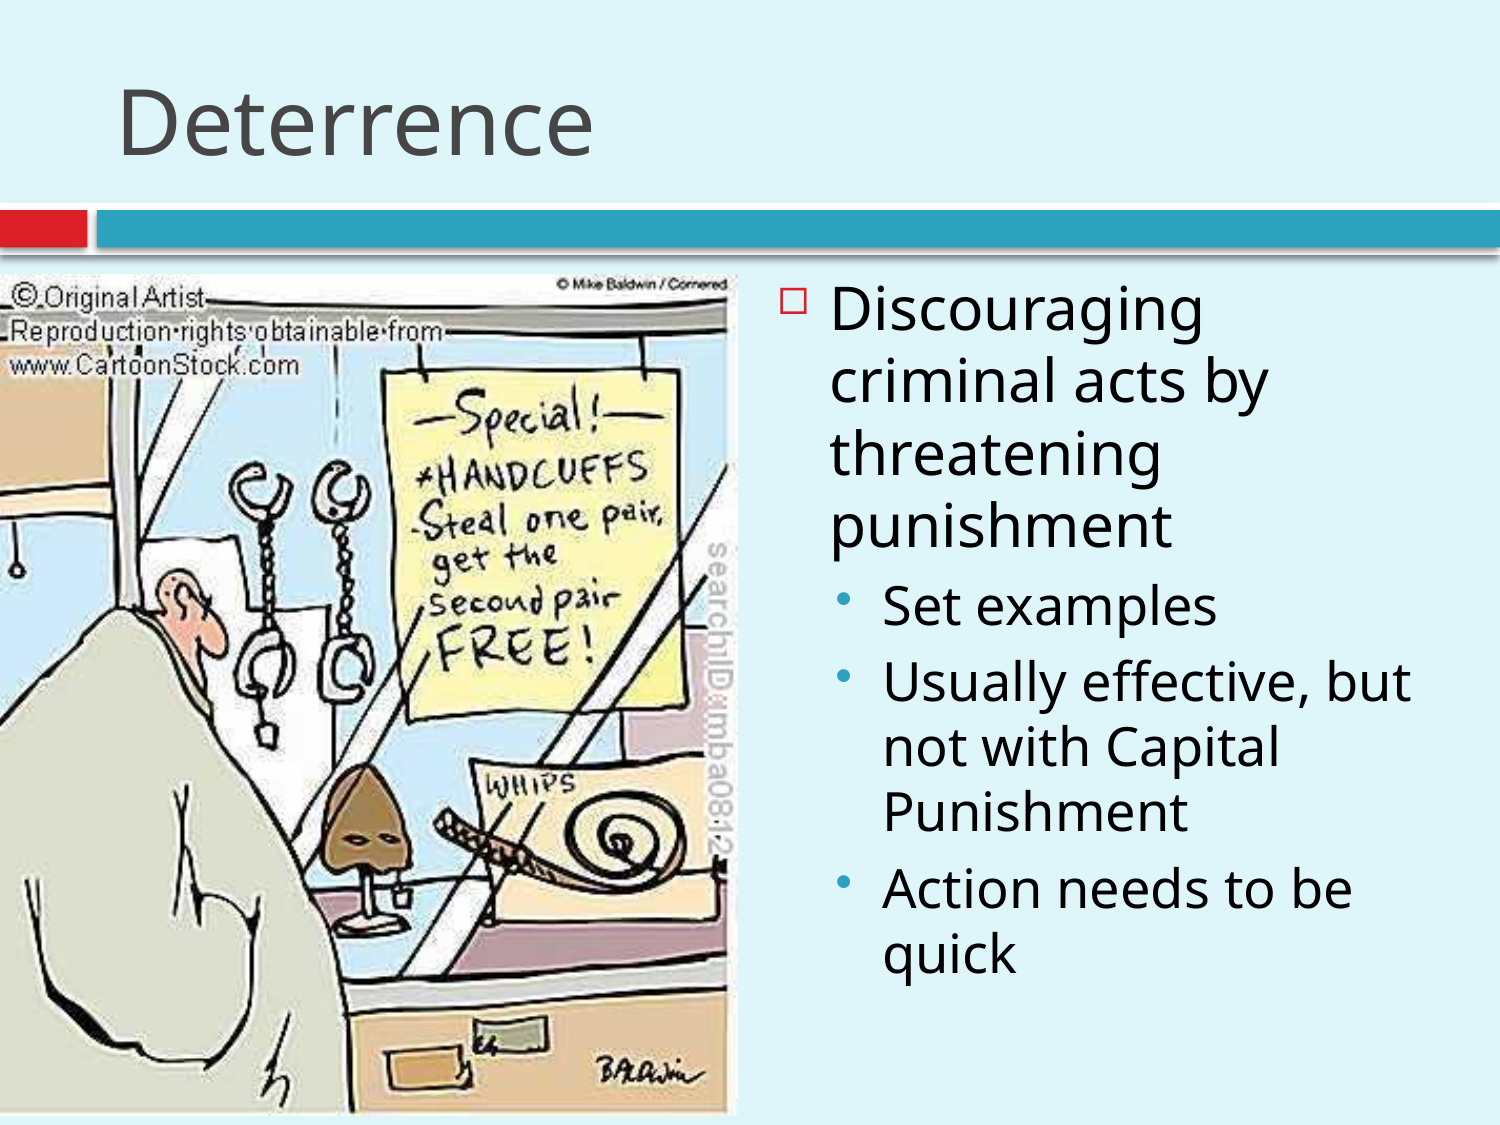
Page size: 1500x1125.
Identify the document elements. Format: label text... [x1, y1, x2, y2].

list Discouraging criminal acts by threatening punishment Set examples Usually effective, but not with Capital Punishment Action needs to be quick [762, 262, 1438, 1000]
picture [0, 274, 738, 1116]
title Deterrence [100, 37, 1438, 200]
